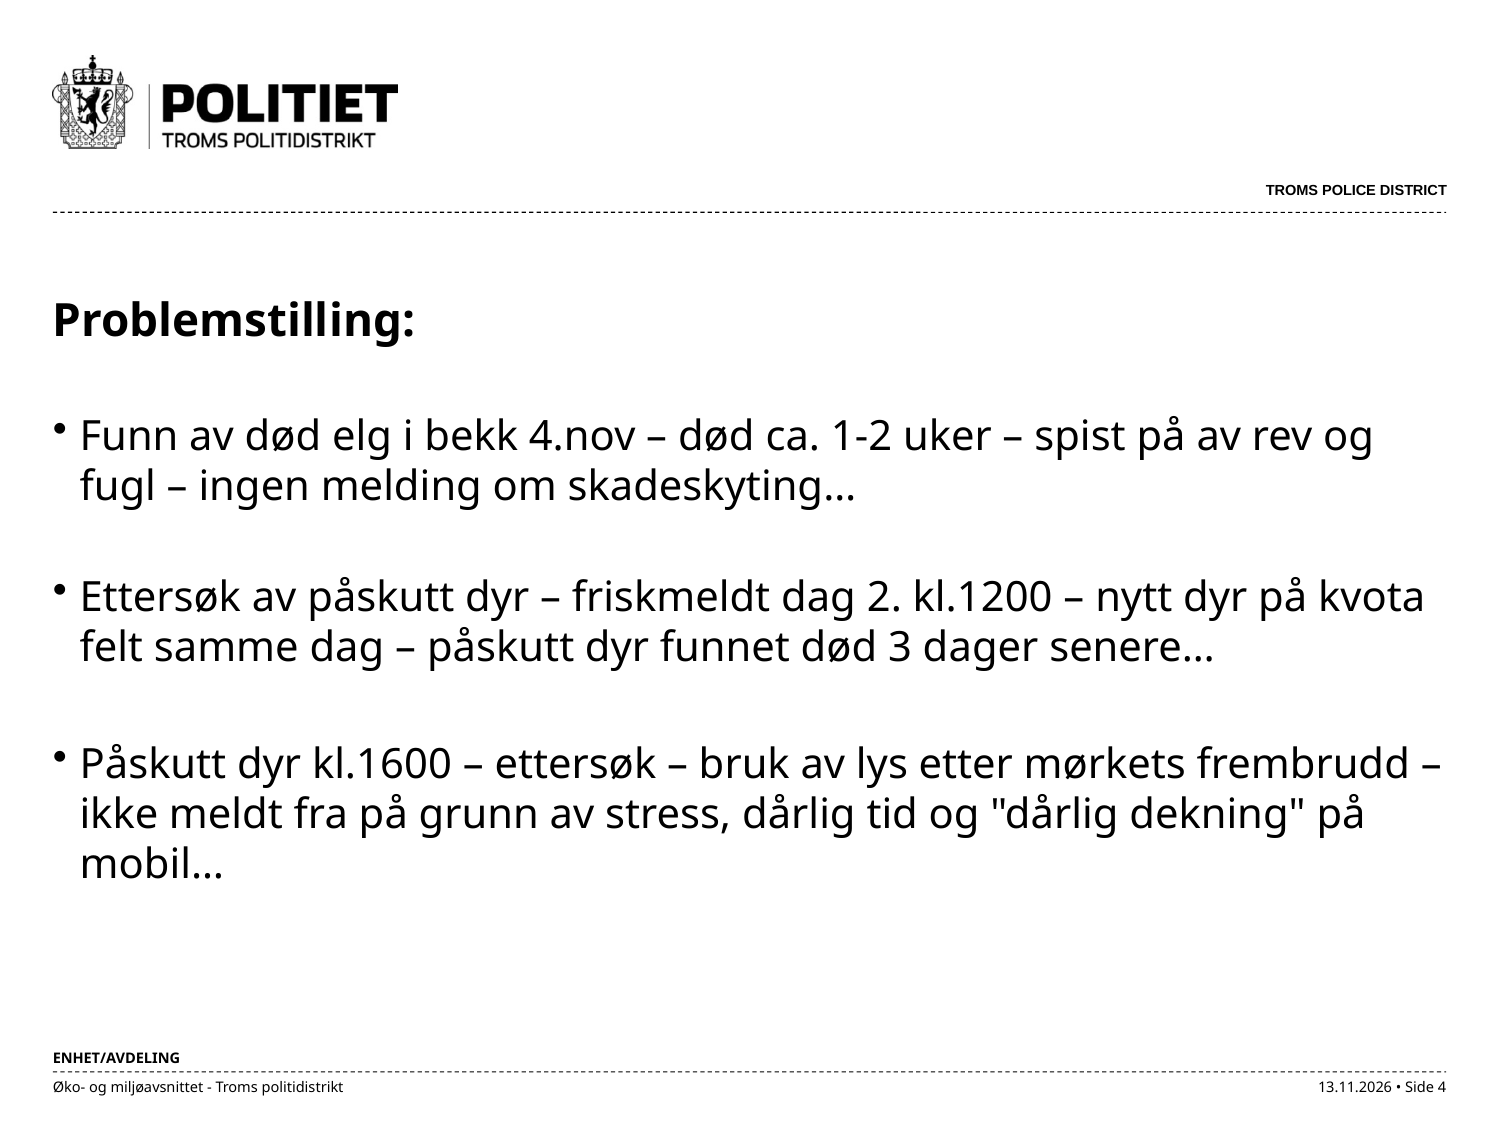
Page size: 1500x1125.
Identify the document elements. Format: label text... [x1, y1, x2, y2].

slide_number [1165, 1078, 1447, 1097]
title Problemstilling: [52, 290, 1447, 374]
footer Øko- og miljøavsnittet - Troms politidistrikt [52, 1078, 1165, 1097]
list Funn av død elg i bekk 4.nov – død ca. 1-2 uker – spist på av rev og fugl – ingen melding om skadeskyting… Ettersøk av påskutt dyr – friskmeldt dag 2. kl.1200 – nytt dyr på kvota felt samme dag – påskutt dyr funnet død 3 dager senere… Påskutt dyr kl.1600 – ettersøk – bruk av lys etter mørkets frembrudd – ikke meldt fra på grunn av stress, dårlig tid og "dårlig dekning" på mobil… [52, 408, 1447, 1036]
picture [52, 55, 398, 149]
